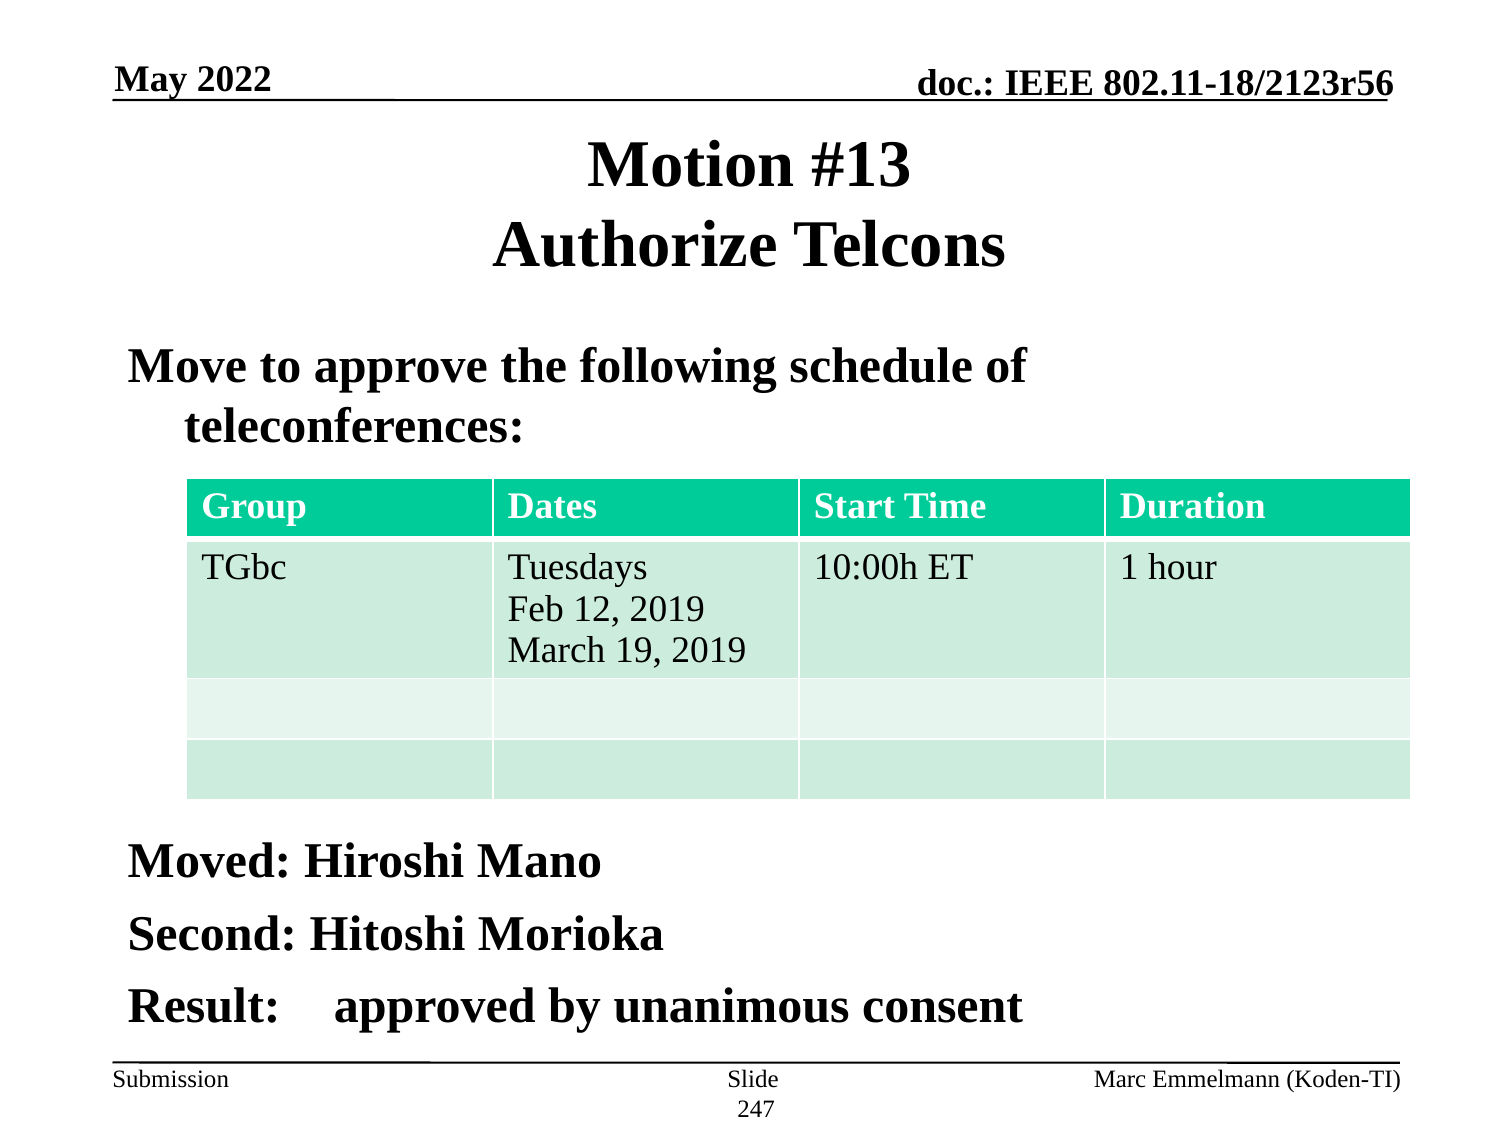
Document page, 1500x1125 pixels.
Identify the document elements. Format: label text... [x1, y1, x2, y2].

table_cell Tuesdays Feb 12, 2019 March 19, 2019 [494, 542, 798, 678]
table_cell 10:00h ET [800, 542, 1104, 678]
table_header Dates [494, 479, 798, 536]
title Motion #13 Authorize Telcons [112, 112, 1388, 288]
table_header Start Time [800, 479, 1104, 536]
list Move to approve the following schedule of teleconferences: Moved: Hiroshi Mano Second: Hitoshi Morioka Result: approved by unanimous consent [112, 324, 1388, 626]
table_header Duration [1106, 479, 1410, 536]
table_cell [187, 740, 492, 799]
table_cell [494, 679, 798, 738]
table_cell 1 hour [1106, 542, 1410, 678]
table_header Group [187, 479, 492, 536]
table_cell [1106, 740, 1410, 799]
table_cell [1106, 679, 1410, 738]
footer Marc Emmelmann (Koden-TI) [878, 1061, 1402, 1093]
table_cell [494, 740, 798, 799]
table_cell TGbc [187, 542, 492, 678]
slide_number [114, 54, 423, 100]
table_cell [800, 740, 1104, 799]
table_cell [800, 679, 1104, 738]
slide_number Slide 247 [712, 1061, 800, 1123]
table_cell [187, 679, 492, 738]
